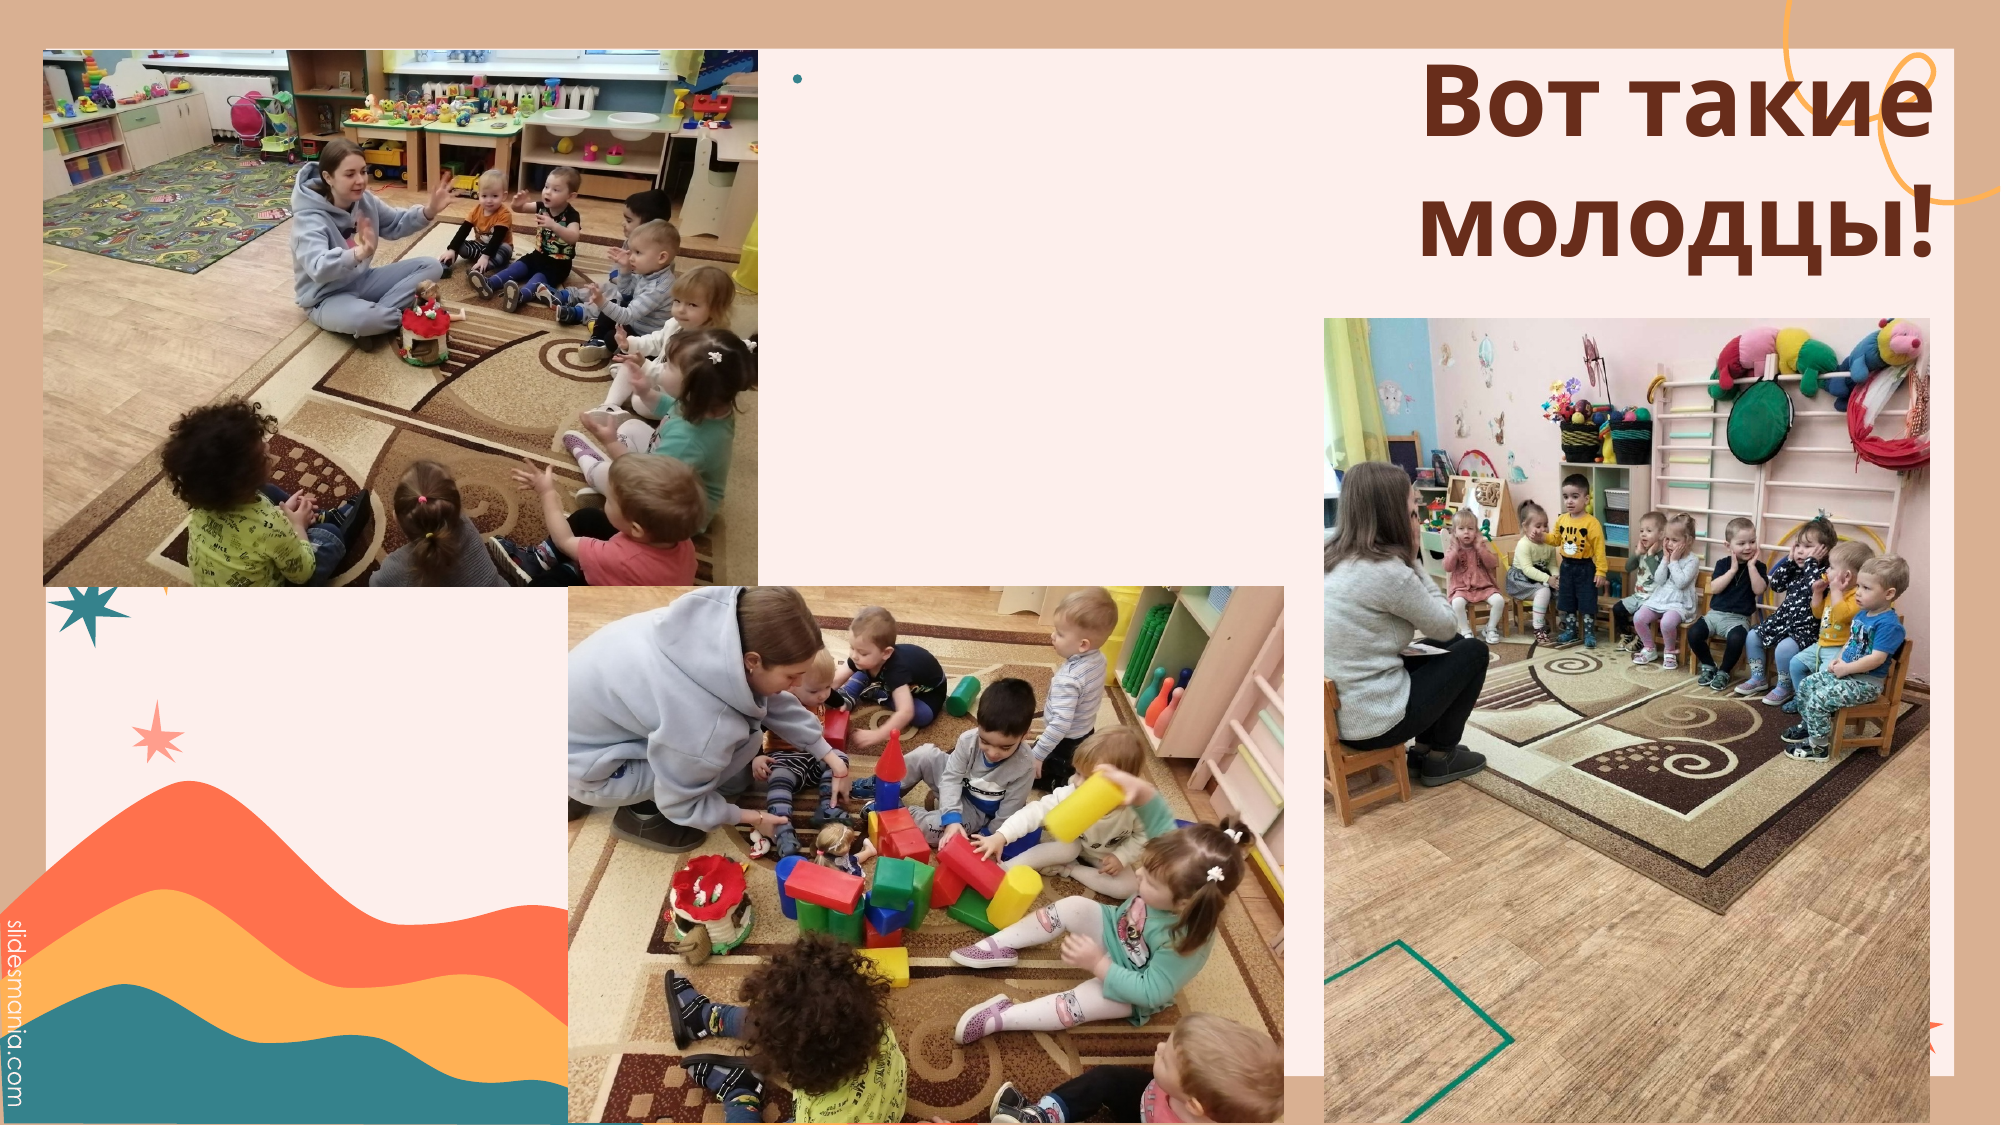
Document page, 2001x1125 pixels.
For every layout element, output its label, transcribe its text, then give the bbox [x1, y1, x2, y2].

picture [1323, 318, 1930, 1123]
title Вот такие молодцы! [1043, 113, 1957, 201]
picture [42, 50, 1284, 1123]
